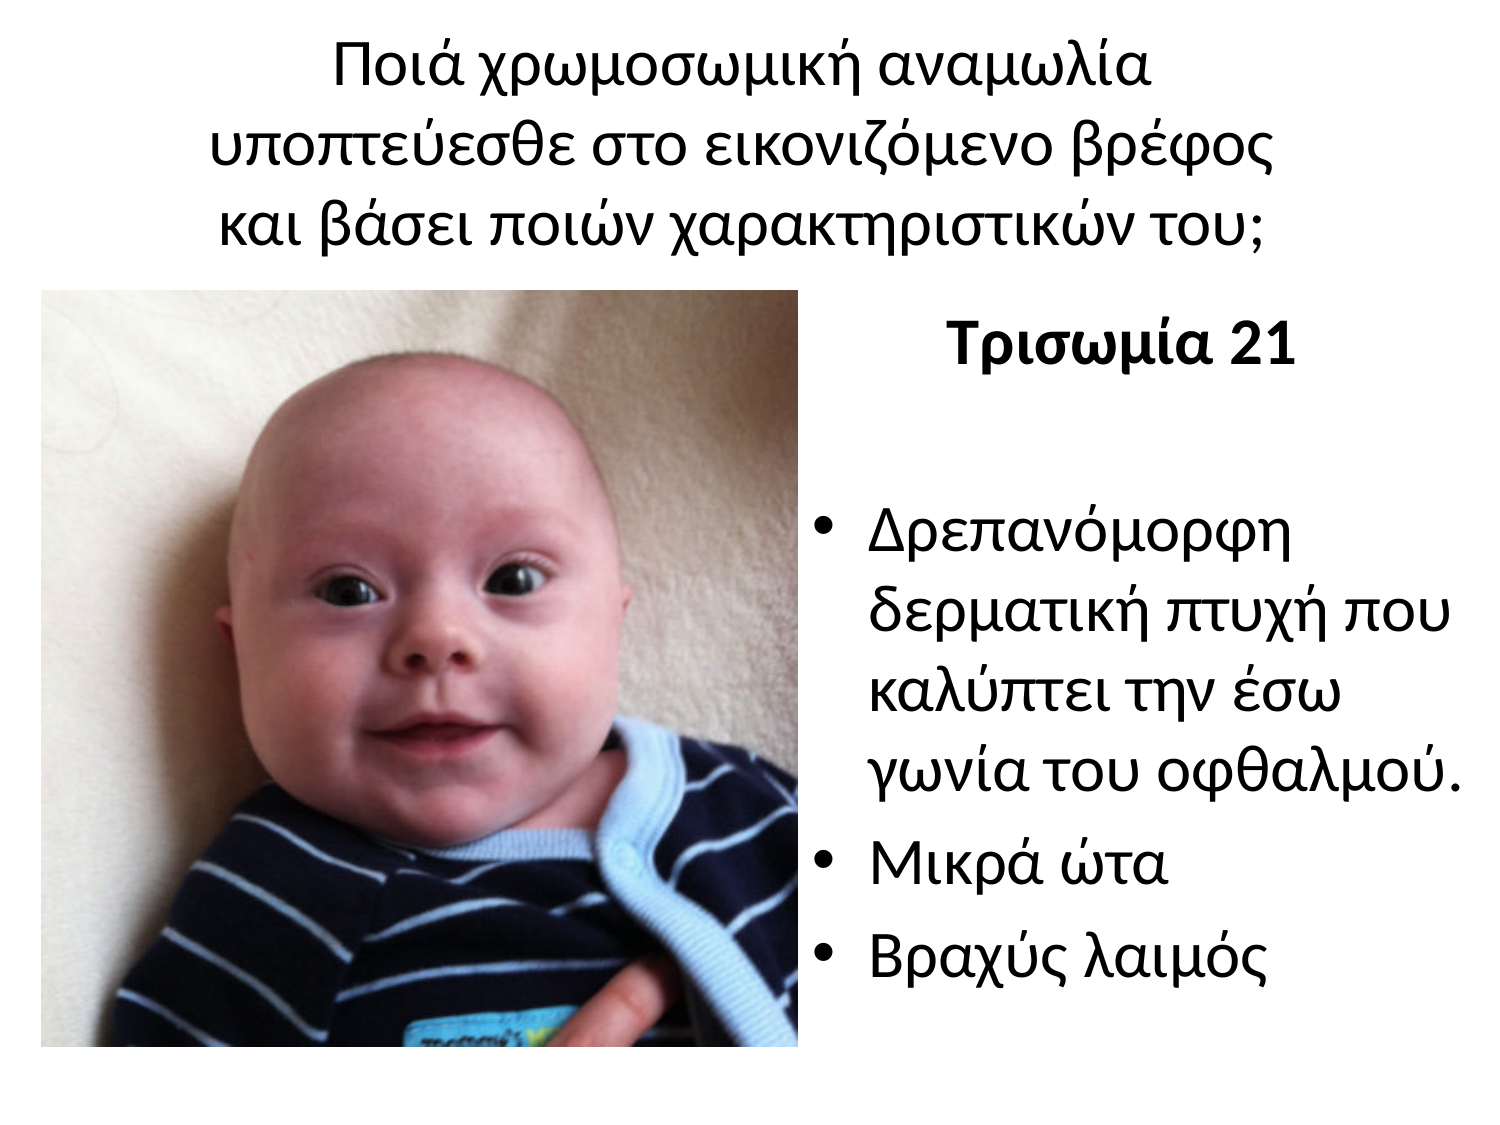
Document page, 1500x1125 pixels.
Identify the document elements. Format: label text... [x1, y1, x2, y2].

picture [41, 290, 798, 1047]
text_box Τρισωμία 21 Δρεπανόμορφη δερματική πτυχή που καλύπτει την έσω γωνία του οφθαλμού. Μικρά ώτα Βραχύς λαιμός [798, 290, 1500, 1005]
title Ποιά χρωμοσωμική αναμωλία υποπτεύεσθε στο εικονιζόμενο βρέφος και βάσει ποιών χαρακτηριστικών του; [0, 45, 1500, 233]
